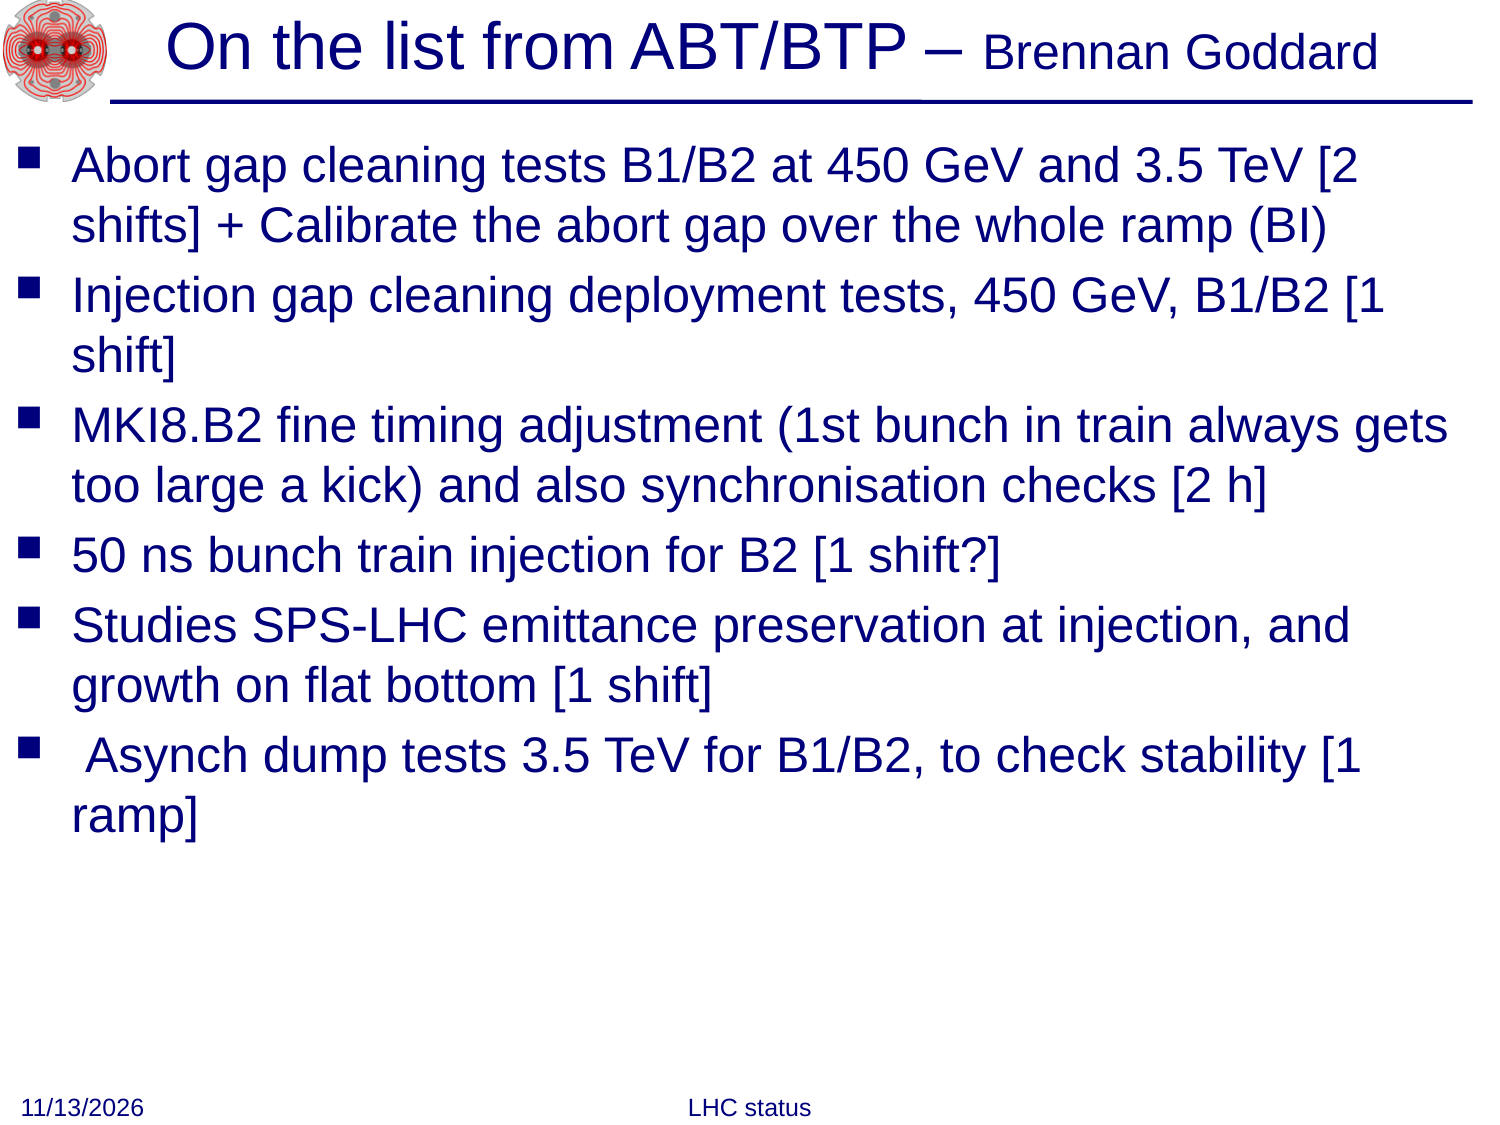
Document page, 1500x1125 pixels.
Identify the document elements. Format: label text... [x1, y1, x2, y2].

footer LHC status [512, 1087, 988, 1125]
picture [0, 0, 108, 103]
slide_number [5, 1085, 356, 1125]
title On the list from ABT/BTP – Brennan Goddard [149, 0, 1500, 87]
list Abort gap cleaning tests B1/B2 at 450 GeV and 3.5 TeV [2 shifts] + Calibrate the abort gap over the whole ramp (BI) Injection gap cleaning deployment tests, 450 GeV, B1/B2 [1 shift] MKI8.B2 fine timing adjustment (1st bunch in train always gets too large a kick) and also synchronisation checks [2 h] 50 ns bunch train injection for B2 [1 shift?] Studies SPS-LHC emittance preservation at injection, and growth on flat bottom [1 shift] Asynch dump tests 3.5 TeV for B1/B2, to check stability [1 ramp] [0, 125, 1471, 965]
